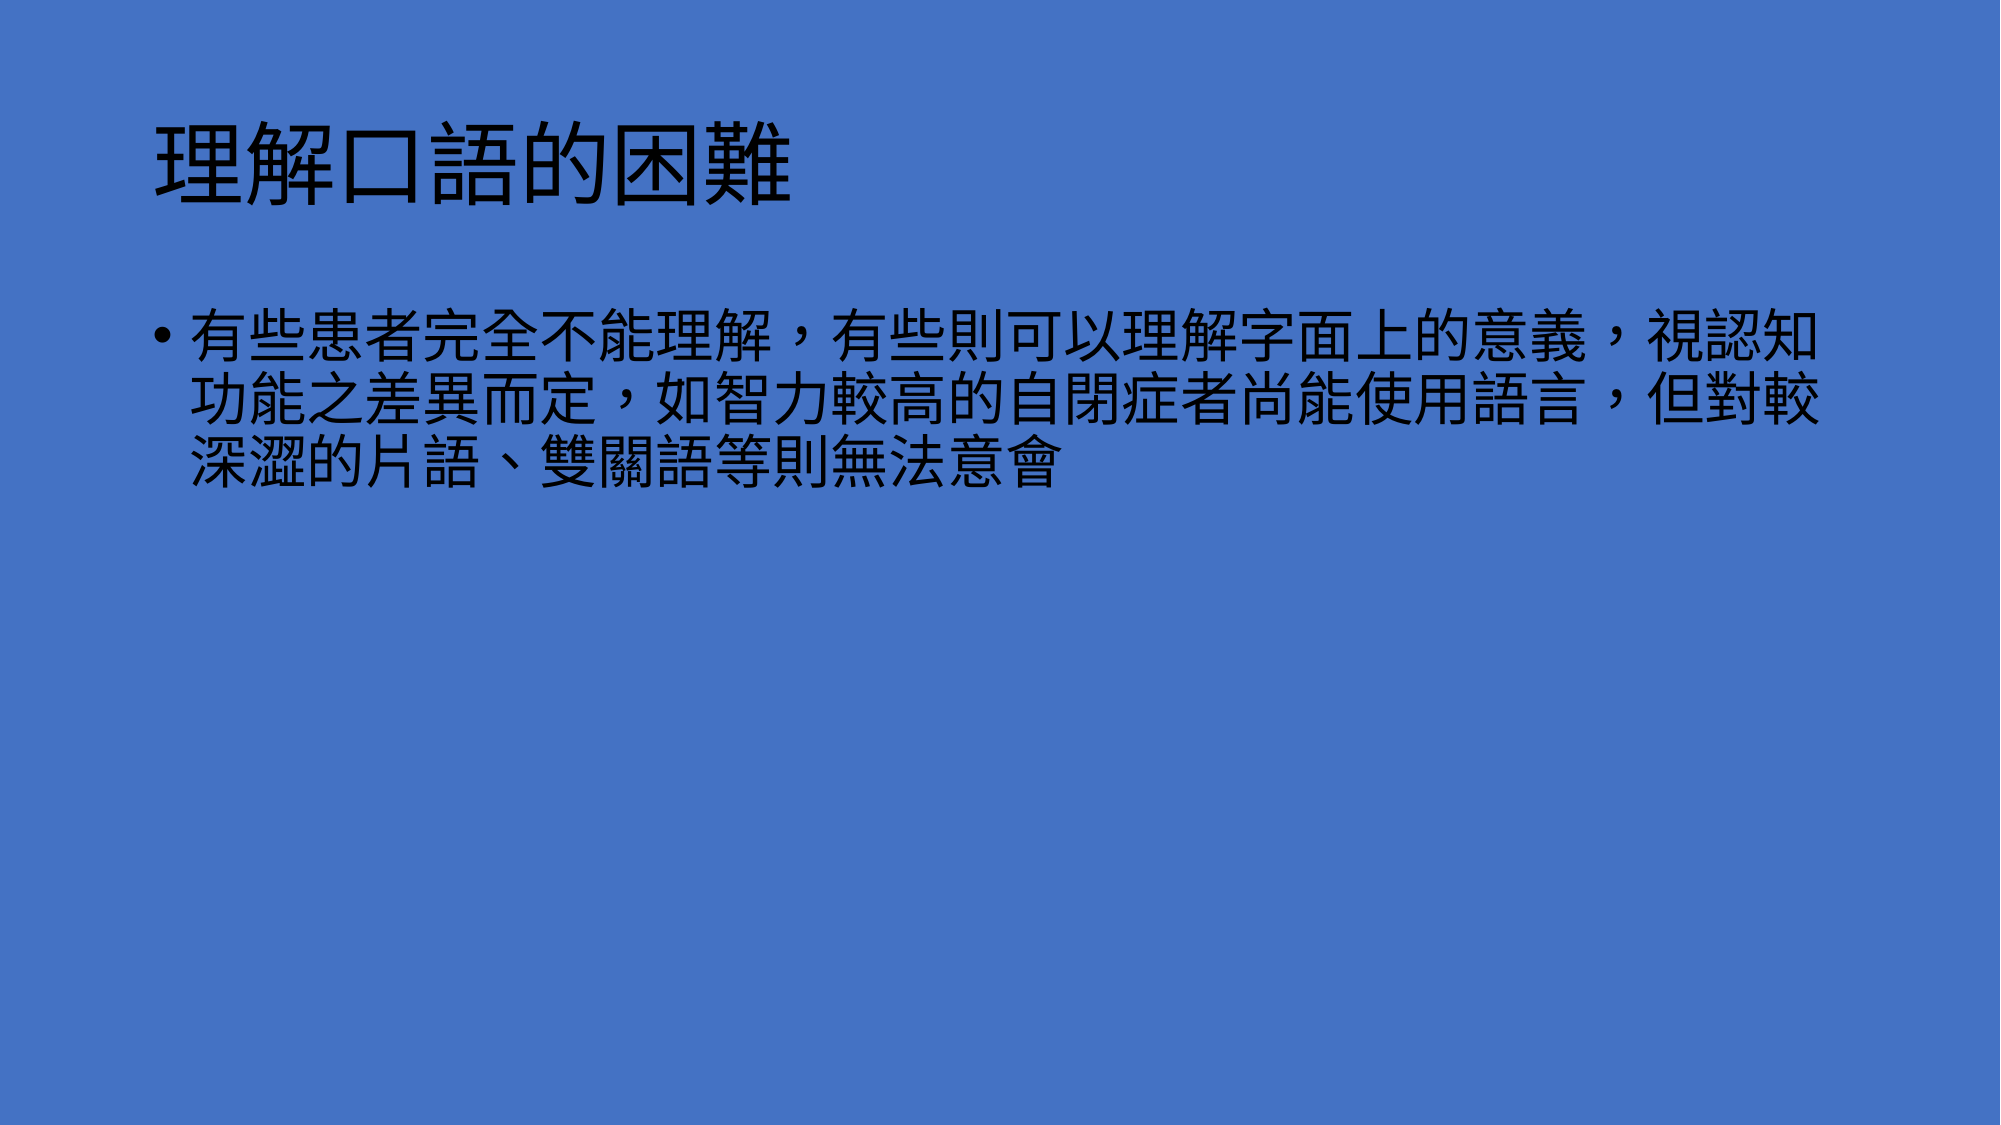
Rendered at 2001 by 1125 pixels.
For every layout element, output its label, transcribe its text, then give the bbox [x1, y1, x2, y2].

list 有些患者完全不能理解，有些則可以理解字面上的意義，視認知功能之差異而定，如智力較高的自閉症者尚能使用語言，但對較深澀的片語、雙關語等則無法意會 [137, 299, 1863, 1014]
title 理解口語的困難 [137, 59, 1863, 278]
